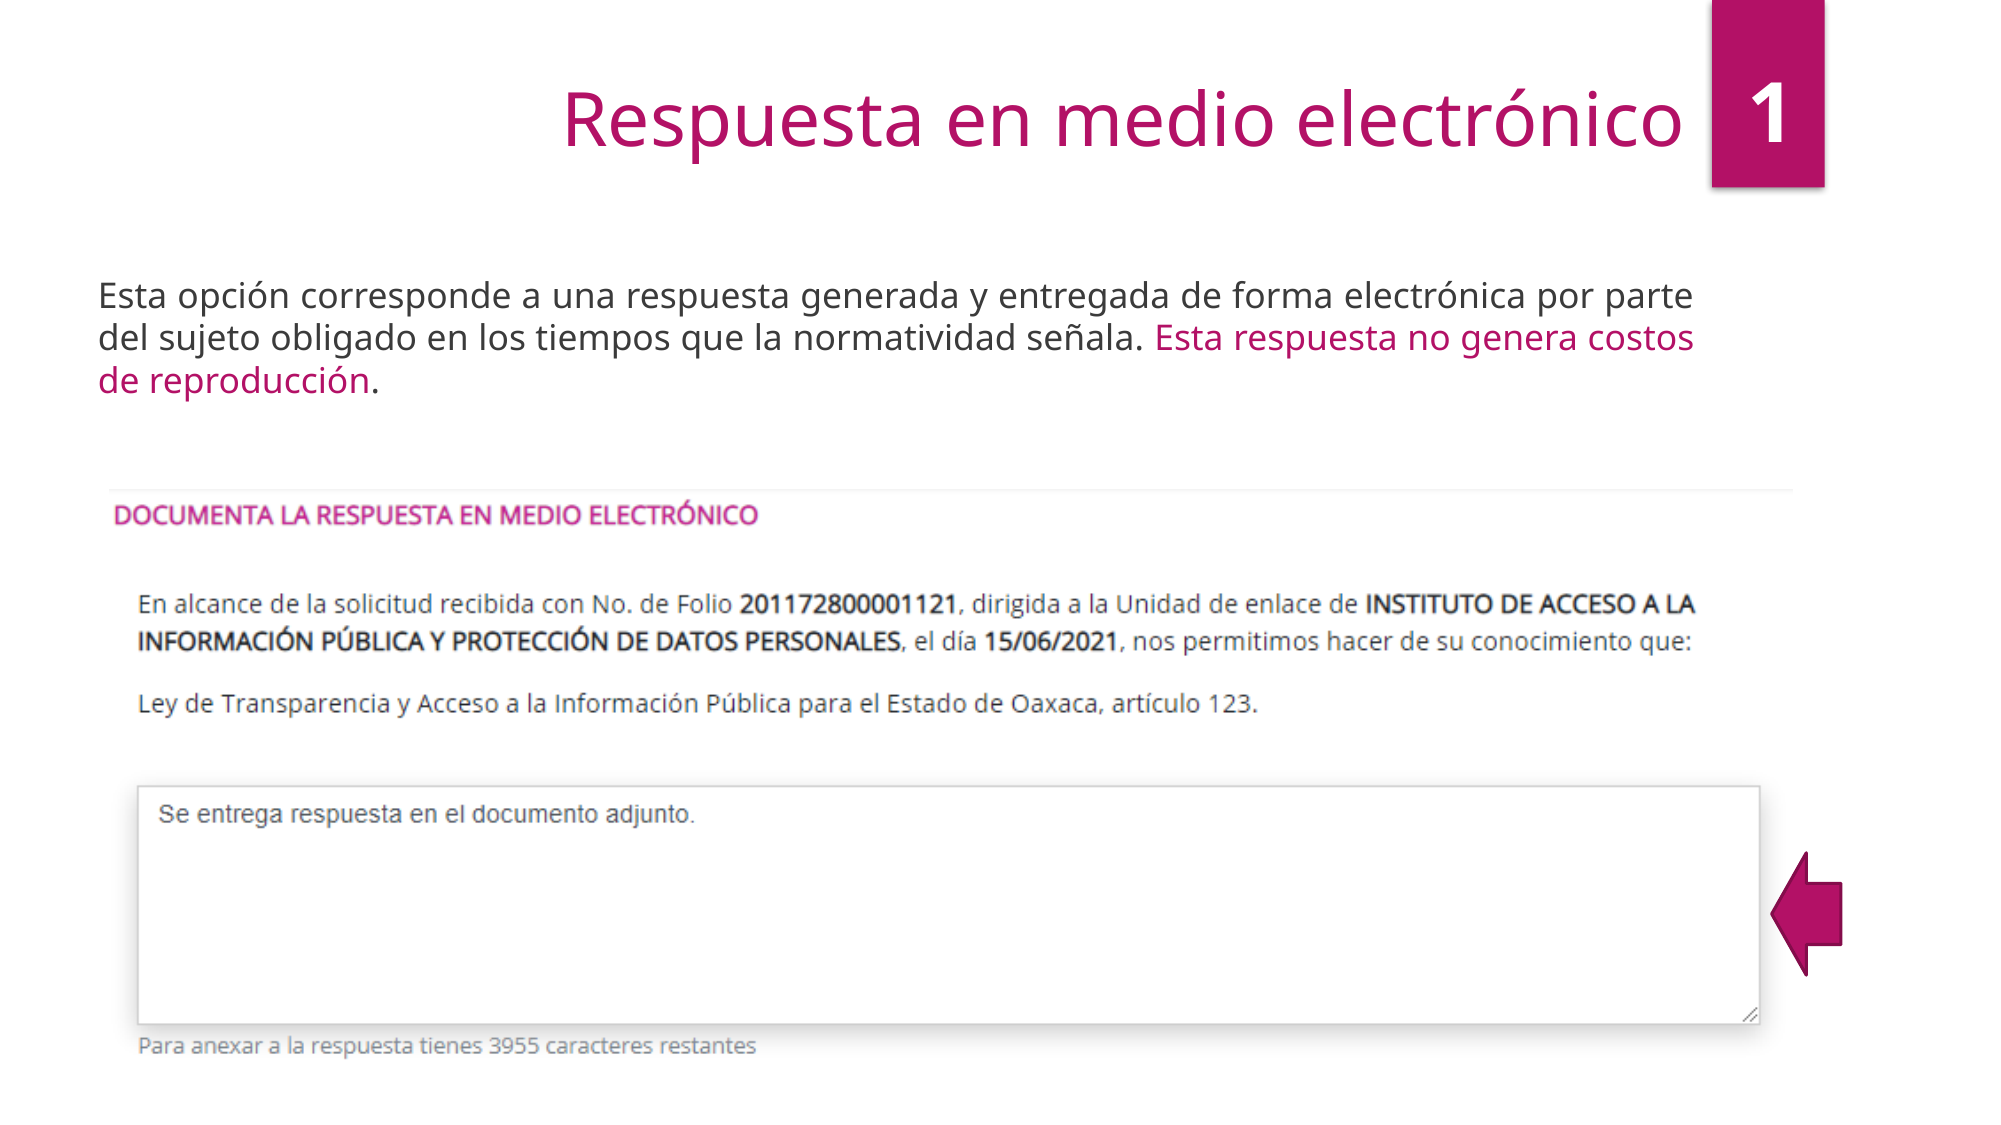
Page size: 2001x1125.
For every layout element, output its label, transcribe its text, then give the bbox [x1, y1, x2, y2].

text_box [1801, 851, 1843, 977]
text_box Respuesta en medio electrónico [263, 58, 1701, 175]
text_box 1 [1733, 51, 1811, 167]
picture [108, 489, 1794, 1070]
text_box Esta opción corresponde a una respuesta generada y entregada de forma electrónica por parte del sujeto obligado en los tiempos que la normatividad señala. Esta respuesta no genera costos de reproducción. [83, 265, 1710, 333]
